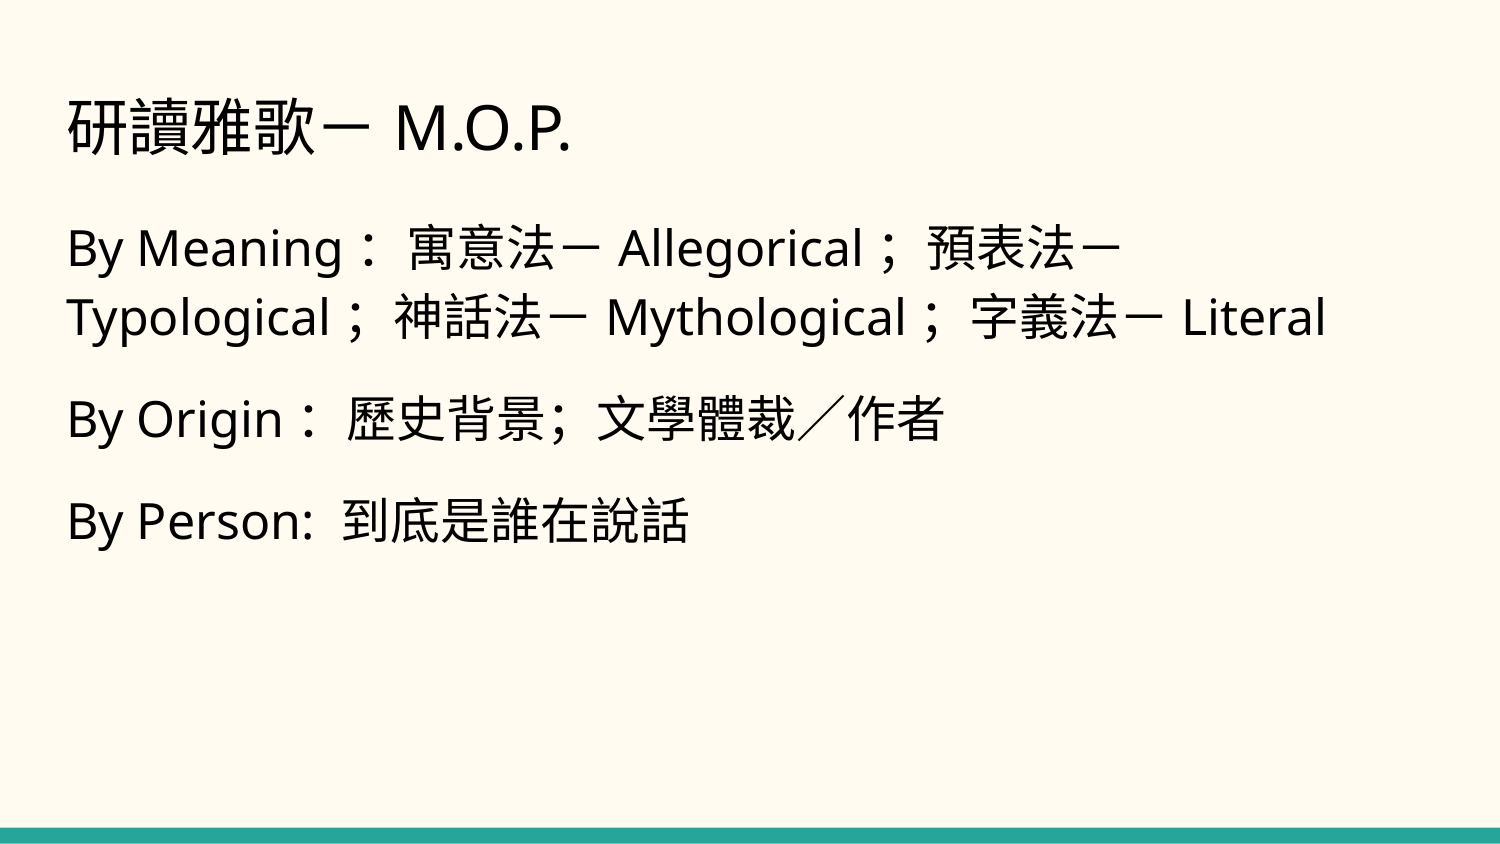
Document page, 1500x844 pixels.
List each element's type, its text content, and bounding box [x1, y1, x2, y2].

title 研讀雅歌－M.O.P. [51, 72, 1449, 174]
list By Meaning：寓意法－Allegorical；預表法－Typological；神話法－Mythological；字義法－Literal By Origin：歷史背景；文學體裁／作者 By Person: 到底是誰在說話 [51, 192, 1449, 750]
